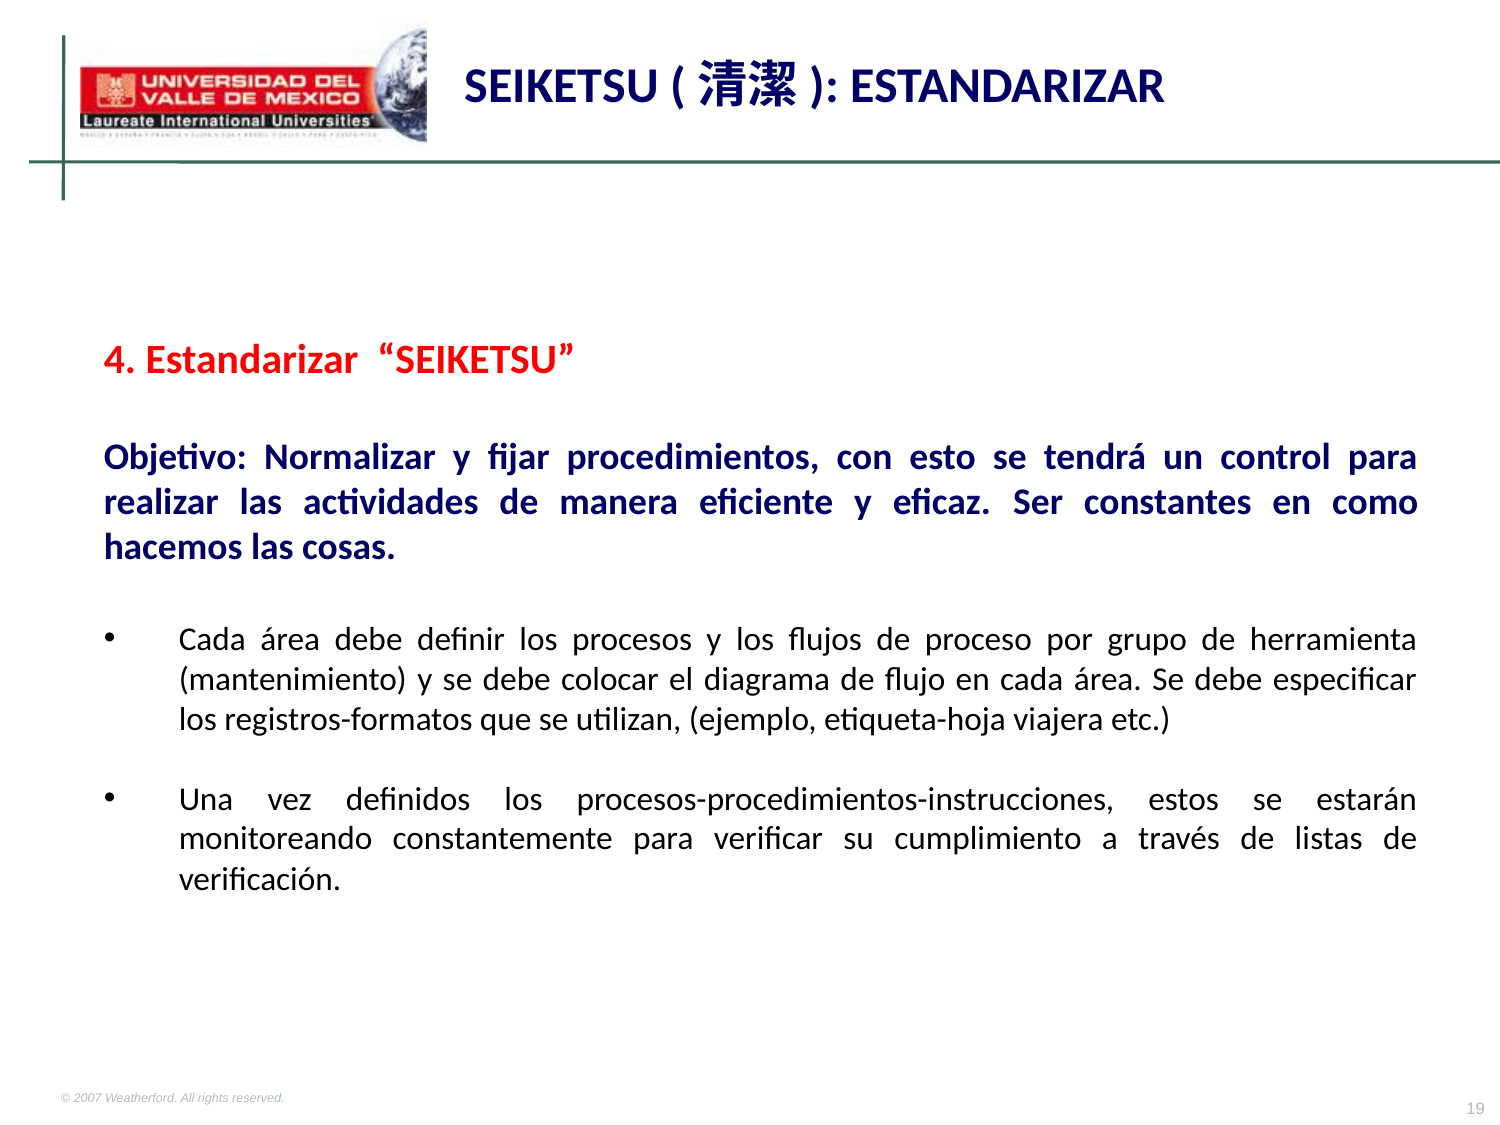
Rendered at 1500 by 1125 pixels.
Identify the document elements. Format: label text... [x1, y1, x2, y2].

text_box 4. Estandarizar “SEIKETSU” Objetivo: Normalizar y fijar procedimientos, con esto se tendrá un control para realizar las actividades de manera eficiente y eficaz. Ser constantes en como hacemos las cosas. Cada área debe definir los procesos y los flujos de proceso por grupo de herramienta (mantenimiento) y se debe colocar el diagrama de flujo en cada área. Se debe especificar los registros-formatos que se utilizan, (ejemplo, etiqueta-hoja viajera etc.) Una vez definidos los procesos-procedimientos-instrucciones, estos se estarán monitoreando constantemente para verificar su cumplimiento a través de listas de verificación. [89, 324, 1434, 1044]
title SEIKETSU (清潔): ESTANDARIZAR [195, 24, 1436, 150]
slide_number 18 [1187, 1049, 1500, 1125]
picture [80, 22, 427, 148]
